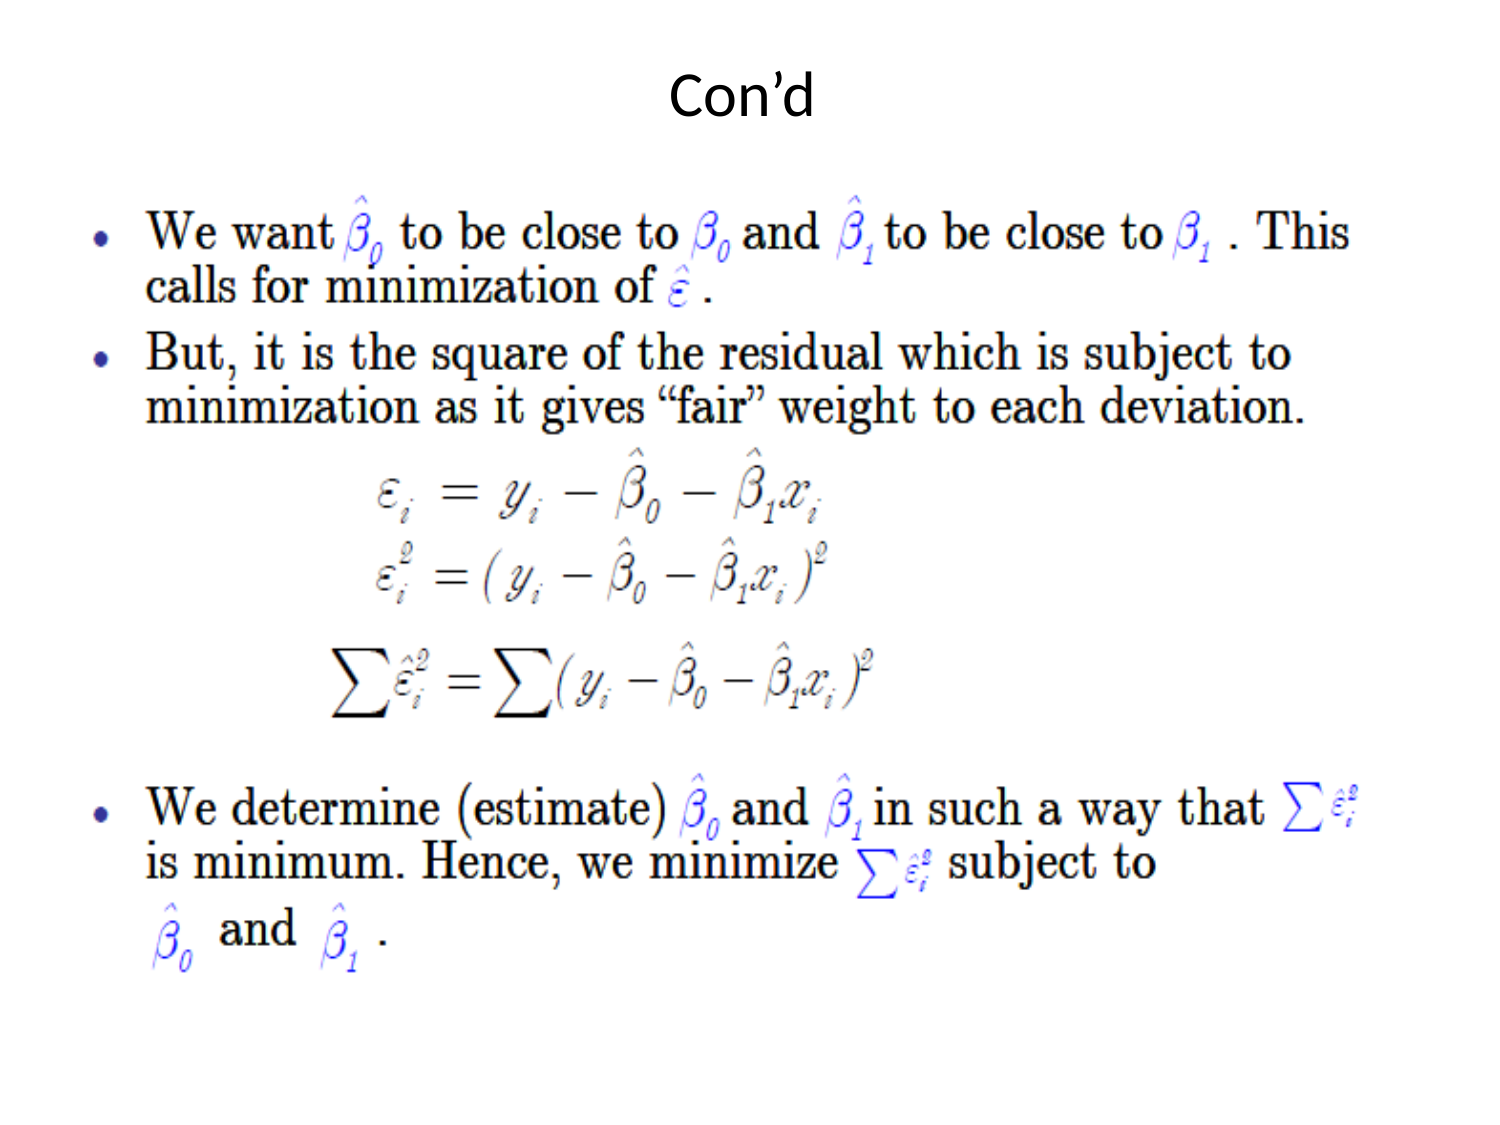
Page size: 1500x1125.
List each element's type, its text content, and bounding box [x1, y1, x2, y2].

title Con’d [75, 45, 1425, 138]
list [74, 187, 1426, 1013]
